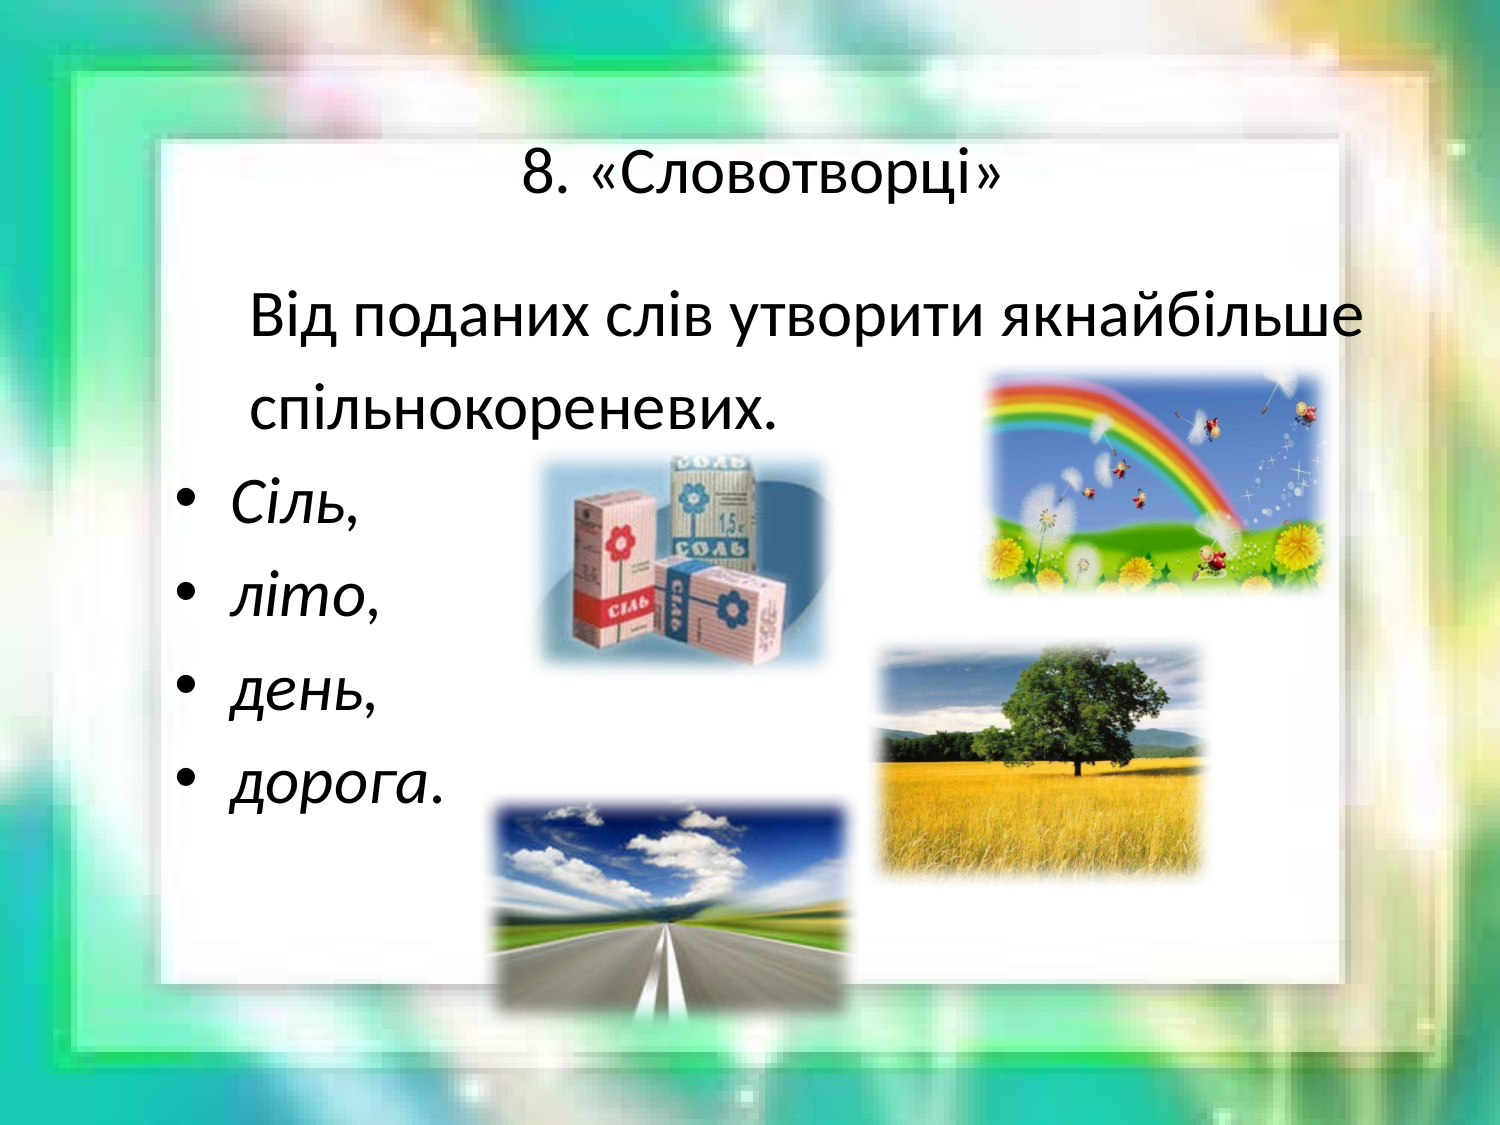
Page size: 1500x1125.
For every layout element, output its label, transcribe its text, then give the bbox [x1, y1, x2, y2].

picture [0, 0, 1500, 1125]
list Від поданих слів утворити якнайбільше спільнокореневих. Сіль, літо, день, дорога. [159, 262, 1425, 1005]
title 8. «Словотворці» [88, 113, 1439, 302]
